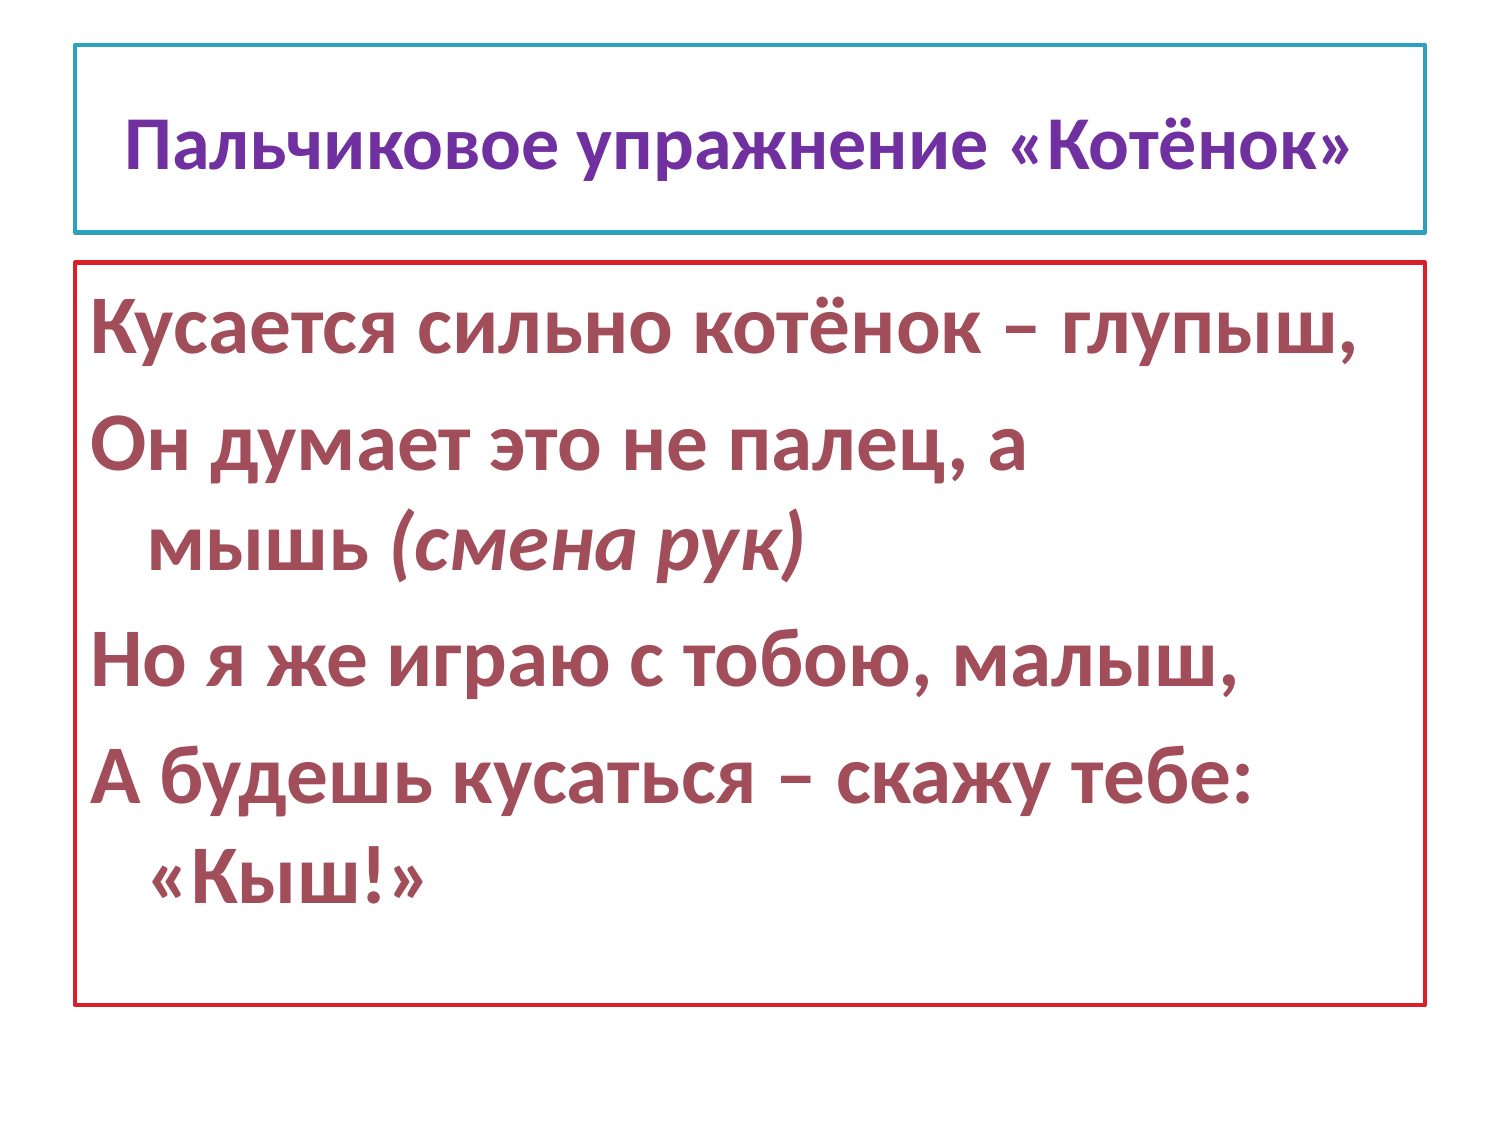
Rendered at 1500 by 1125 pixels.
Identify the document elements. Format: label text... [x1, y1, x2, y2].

title Пальчиковое упражнение «Котёнок» [73, 43, 1427, 235]
list Кусается сильно котёнок – глупыш, Он думает это не палец, а мышь (смена рук) Но я же играю с тобою, малыш, А будешь кусаться – скажу тебе: «Кыш!» [73, 260, 1427, 1007]
